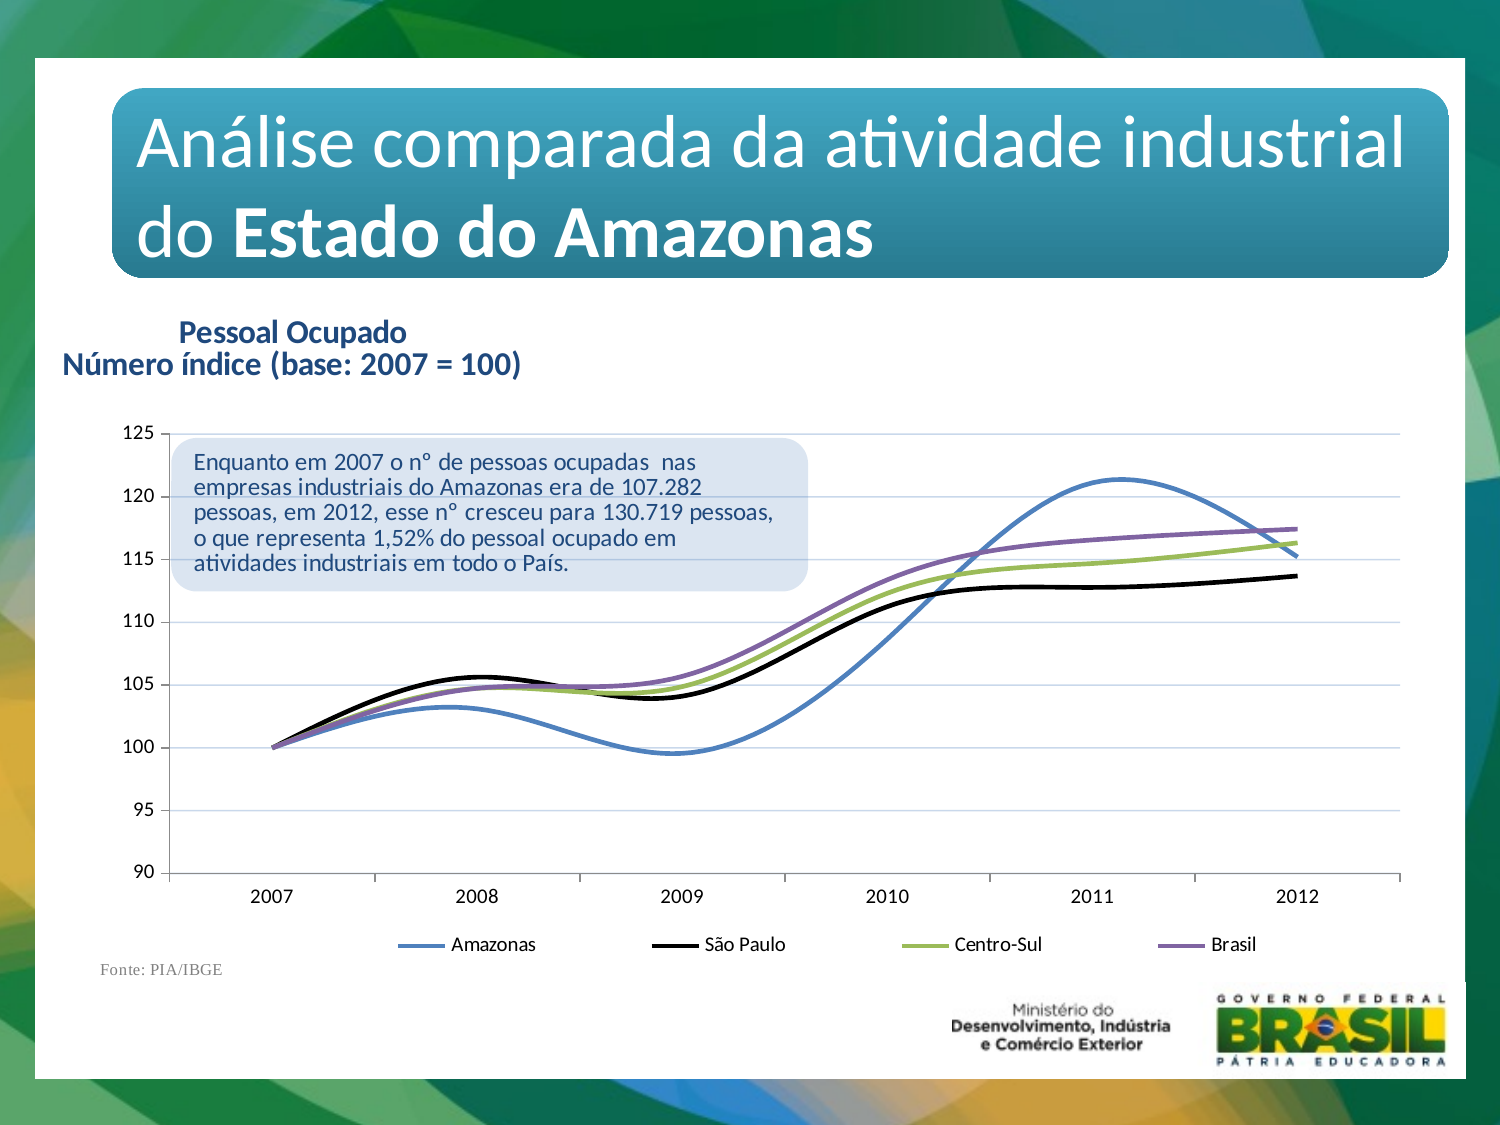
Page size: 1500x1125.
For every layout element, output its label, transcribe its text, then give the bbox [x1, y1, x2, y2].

chart [52, 307, 1448, 994]
text_box Análise comparada da atividade industrial do Estado do Amazonas [112, 88, 1450, 278]
picture [0, 0, 1500, 1125]
